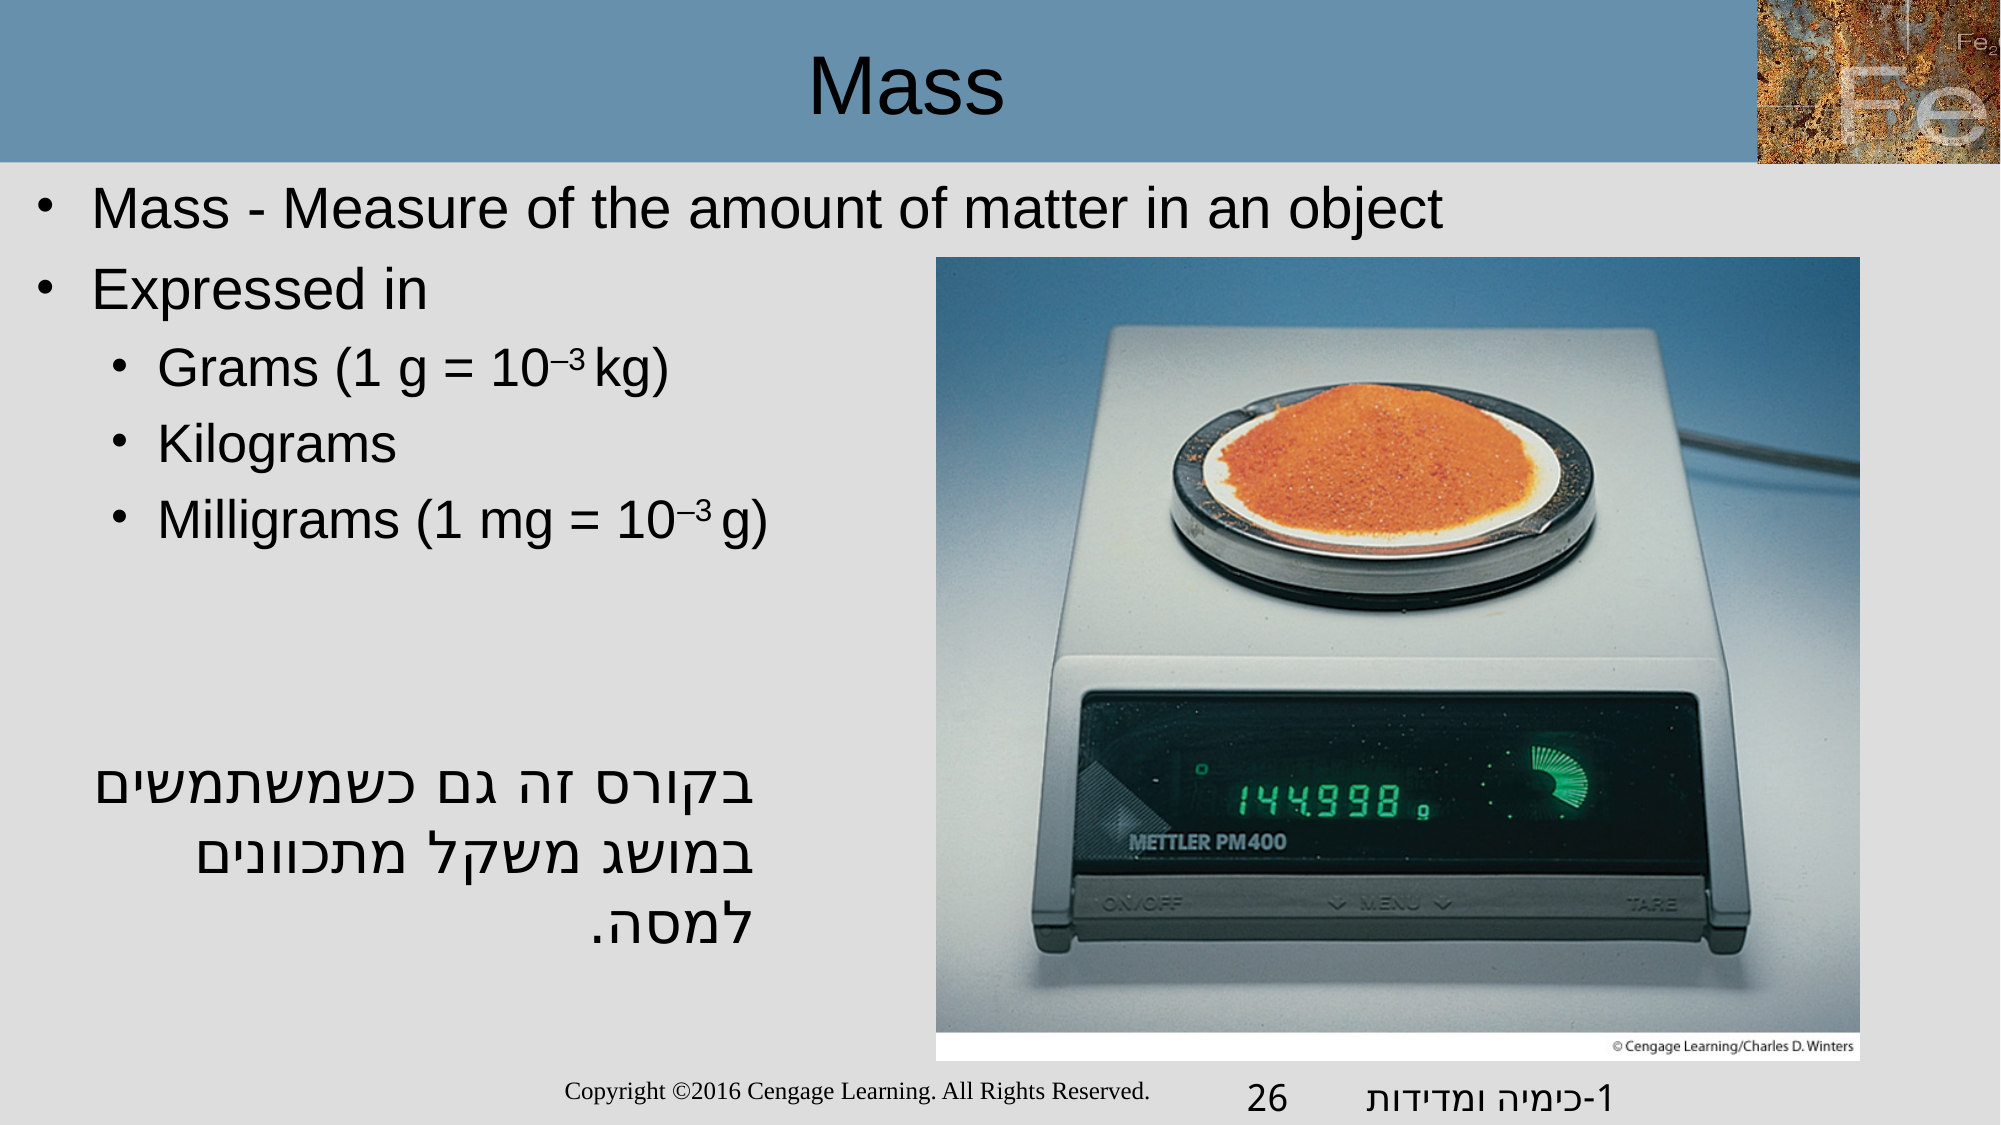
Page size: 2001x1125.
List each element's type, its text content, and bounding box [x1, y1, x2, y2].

title Mass [20, 0, 1795, 162]
picture [1795, 0, 2001, 164]
text_box 1-כימיה ומדידות 26 [1164, 1068, 1632, 1125]
picture [936, 256, 1860, 1061]
text_box בקורס זה גם כשמשתמשים במושג משקל מתכוונים למסה. [20, 737, 771, 963]
list Mass - Measure of the amount of matter in an object Expressed in Grams (1 g = 10–3 kg) Kilograms Milligrams (1 mg = 10–3 g) [19, 162, 1967, 1098]
